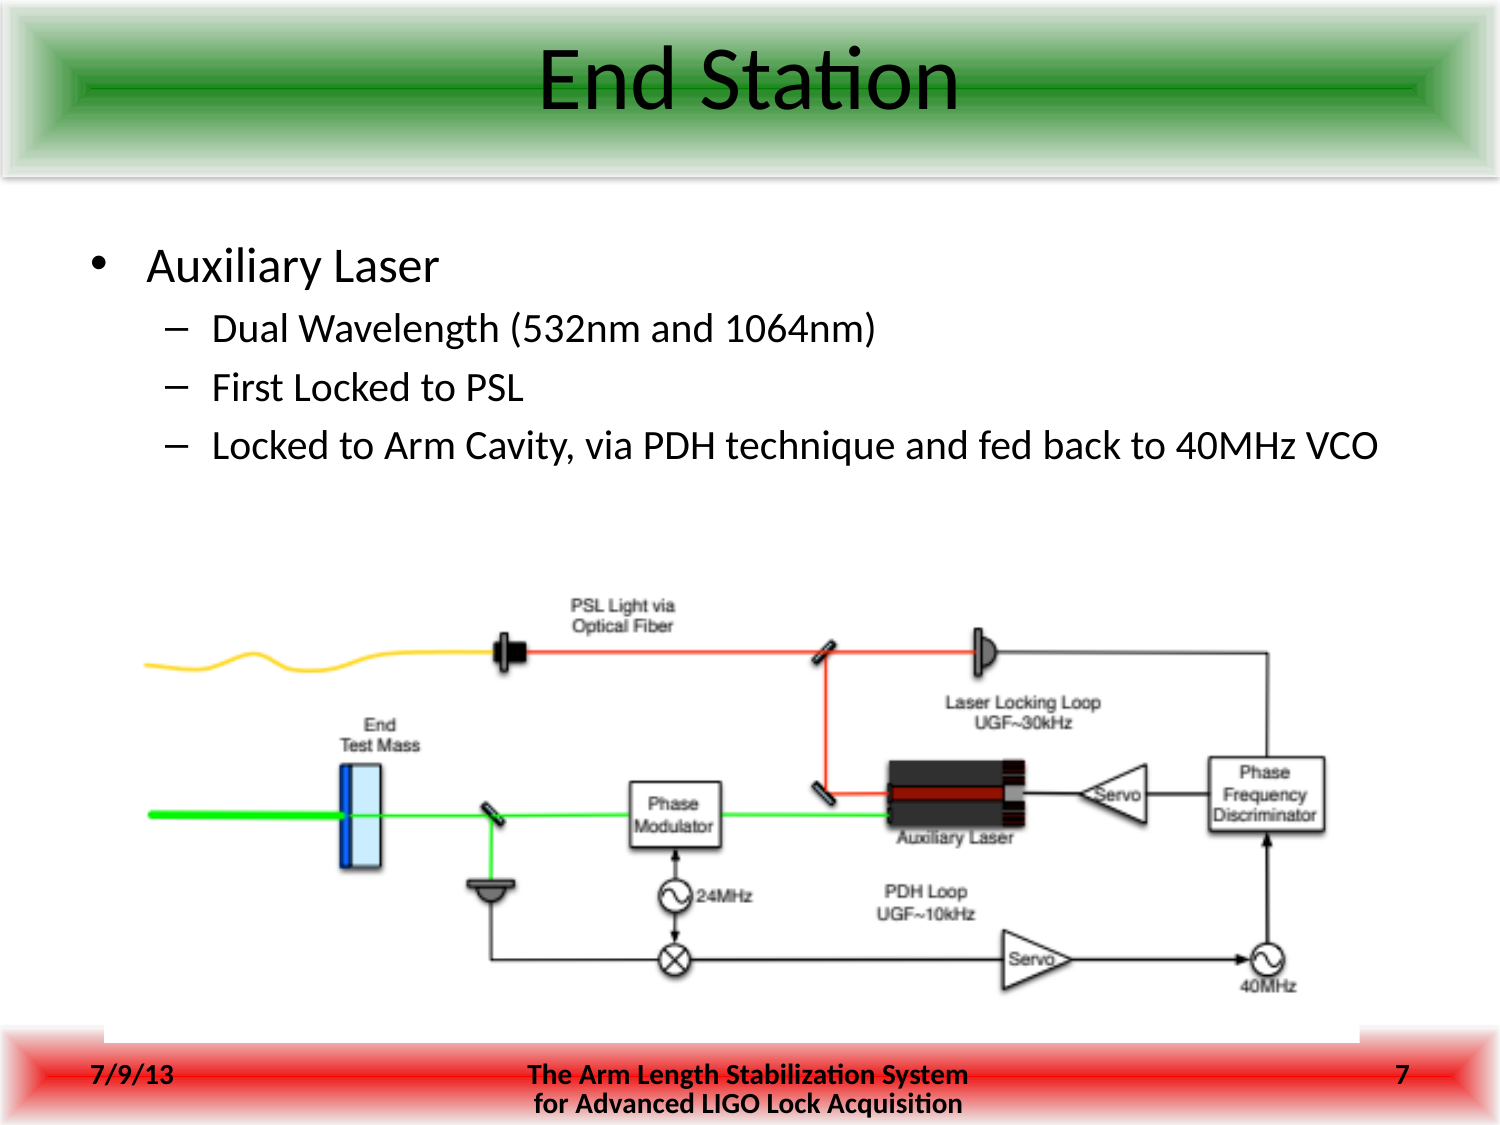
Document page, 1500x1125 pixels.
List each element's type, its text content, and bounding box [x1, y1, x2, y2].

list Auxiliary Laser Dual Wavelength (532nm and 1064nm) First Locked to PSL Locked to Arm Cavity, via PDH technique and fed back to 40MHz VCO [75, 224, 1425, 544]
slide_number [75, 1042, 425, 1103]
picture [103, 544, 1360, 1043]
footer The Arm Length Stabilization System for Advanced LIGO Lock Acquisition [512, 1052, 988, 1103]
title End Station [75, 2, 1425, 145]
slide_number 7 [1074, 1042, 1425, 1103]
